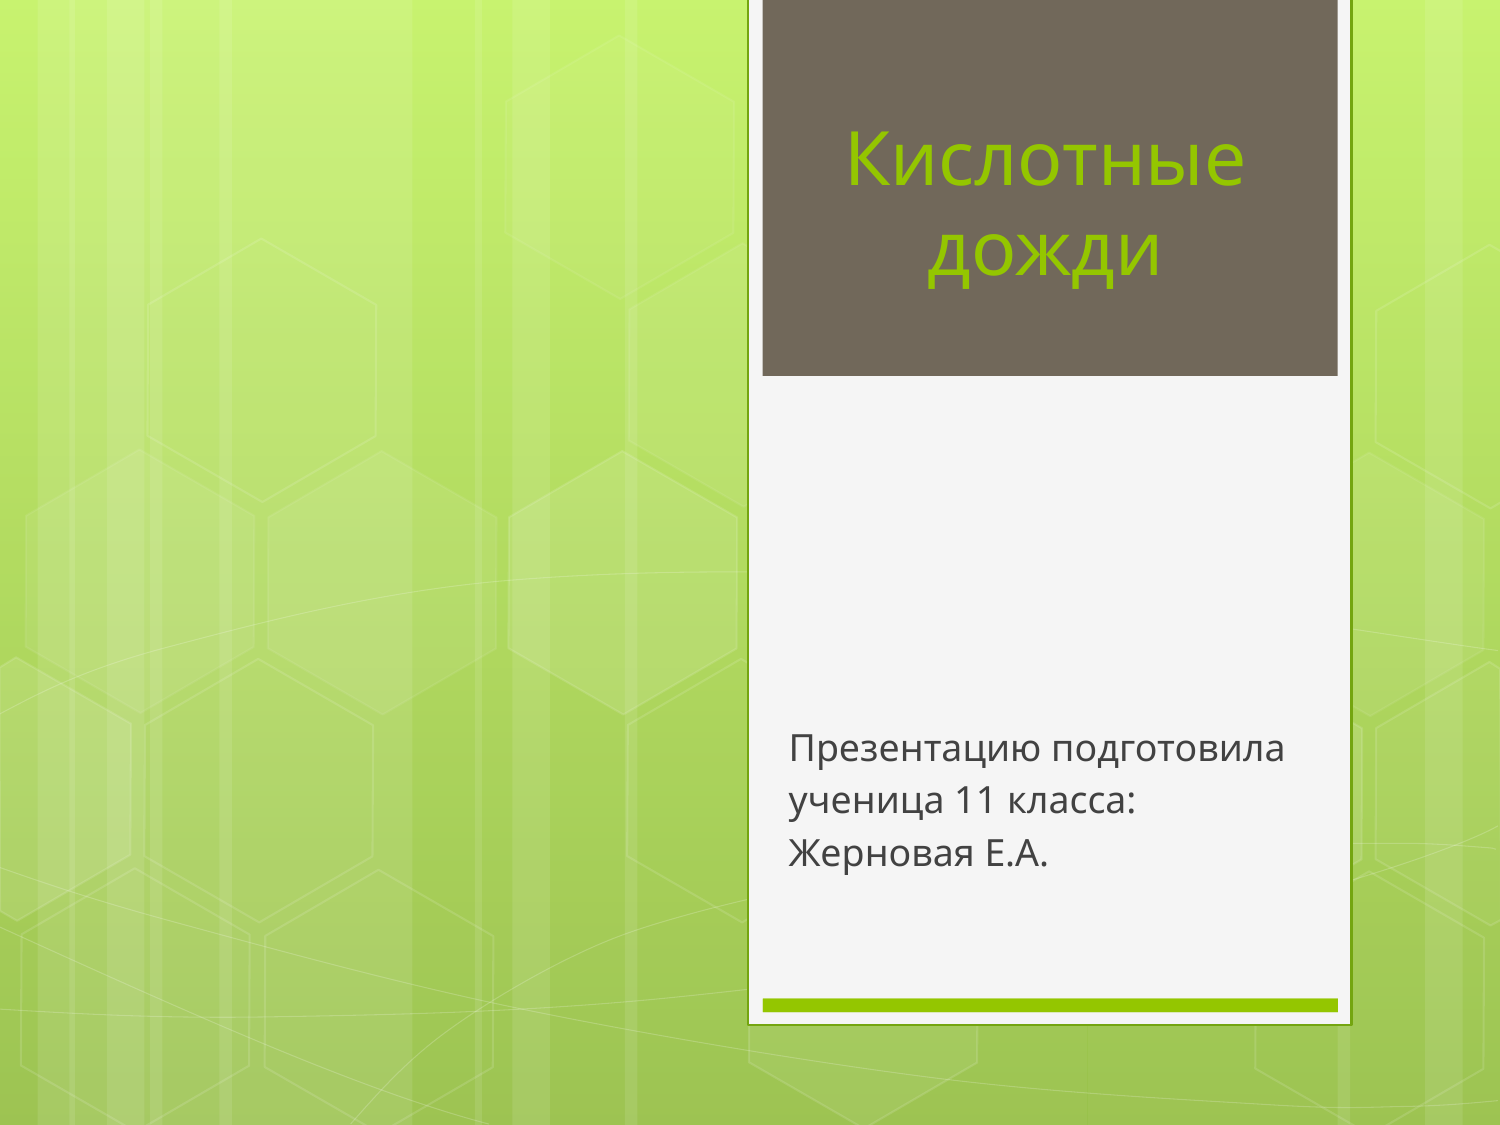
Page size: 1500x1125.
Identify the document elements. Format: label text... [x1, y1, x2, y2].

title Кислотные дожди [773, 30, 1318, 299]
subtitle Презентацию подготовила ученица 11 класса: Жерновая Е.А. [773, 716, 1326, 968]
